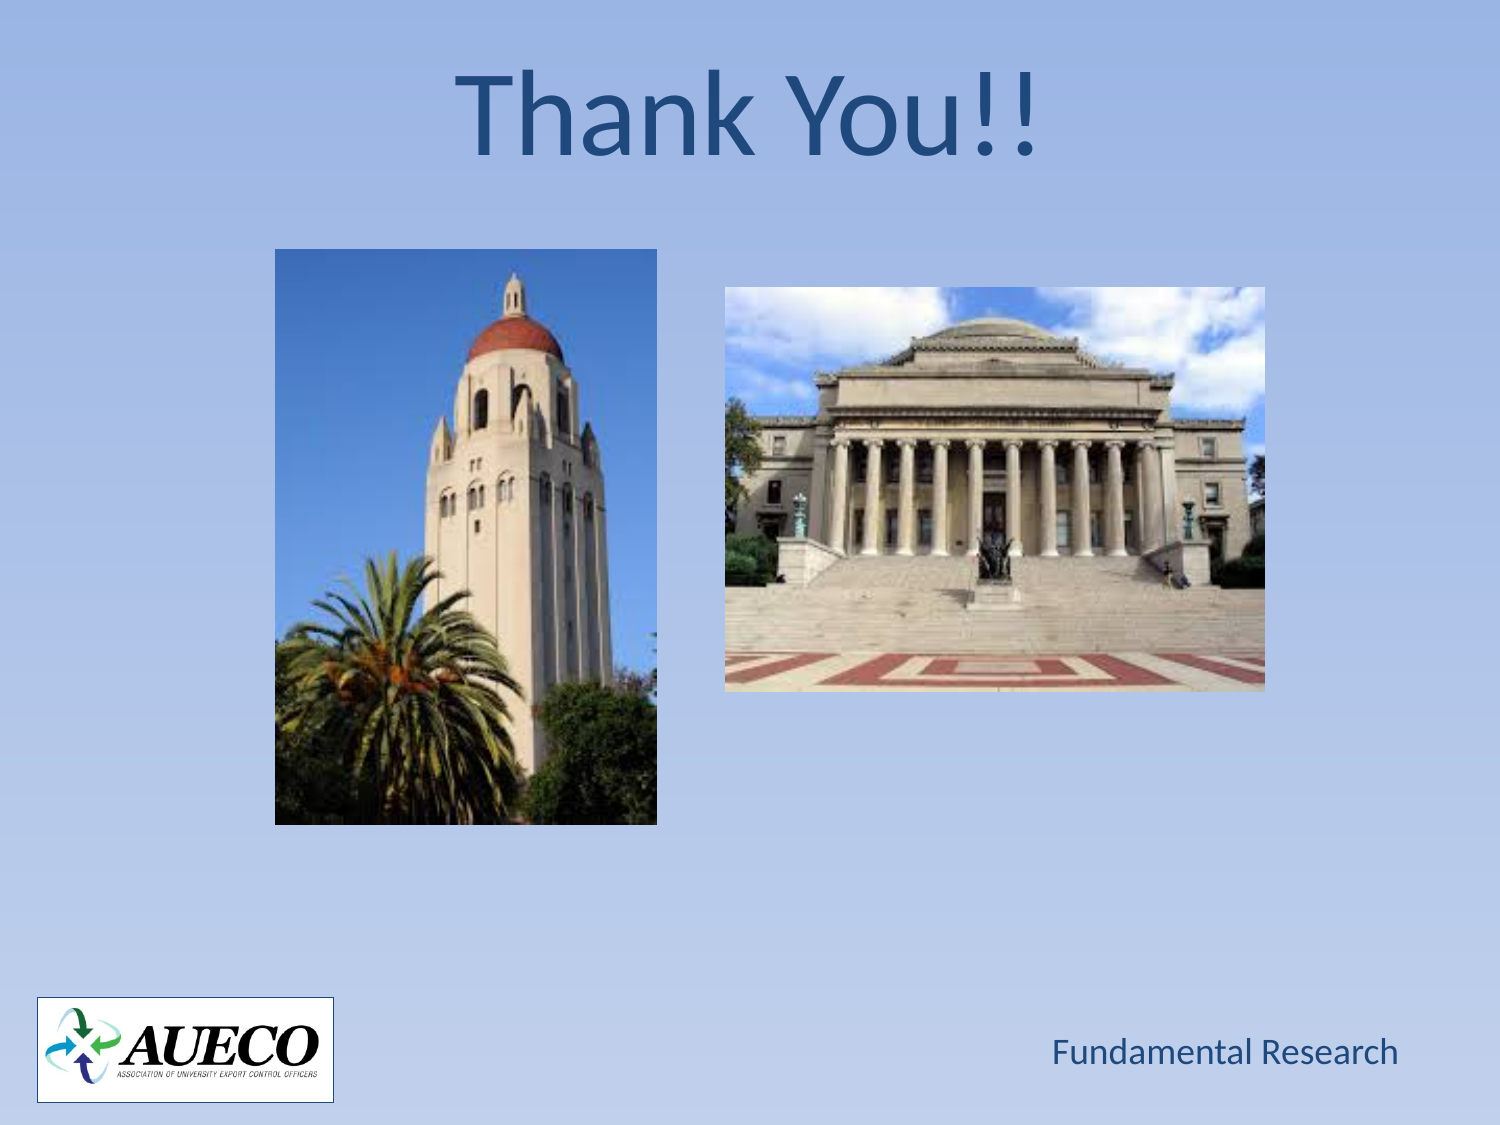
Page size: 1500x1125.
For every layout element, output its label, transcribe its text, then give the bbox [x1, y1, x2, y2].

text_box Fundamental Research [1037, 1019, 1425, 1080]
title Thank You!! [112, 24, 1388, 188]
picture [37, 997, 334, 1103]
picture [274, 249, 657, 826]
picture [724, 287, 1265, 692]
subtitle [200, 262, 1275, 963]
